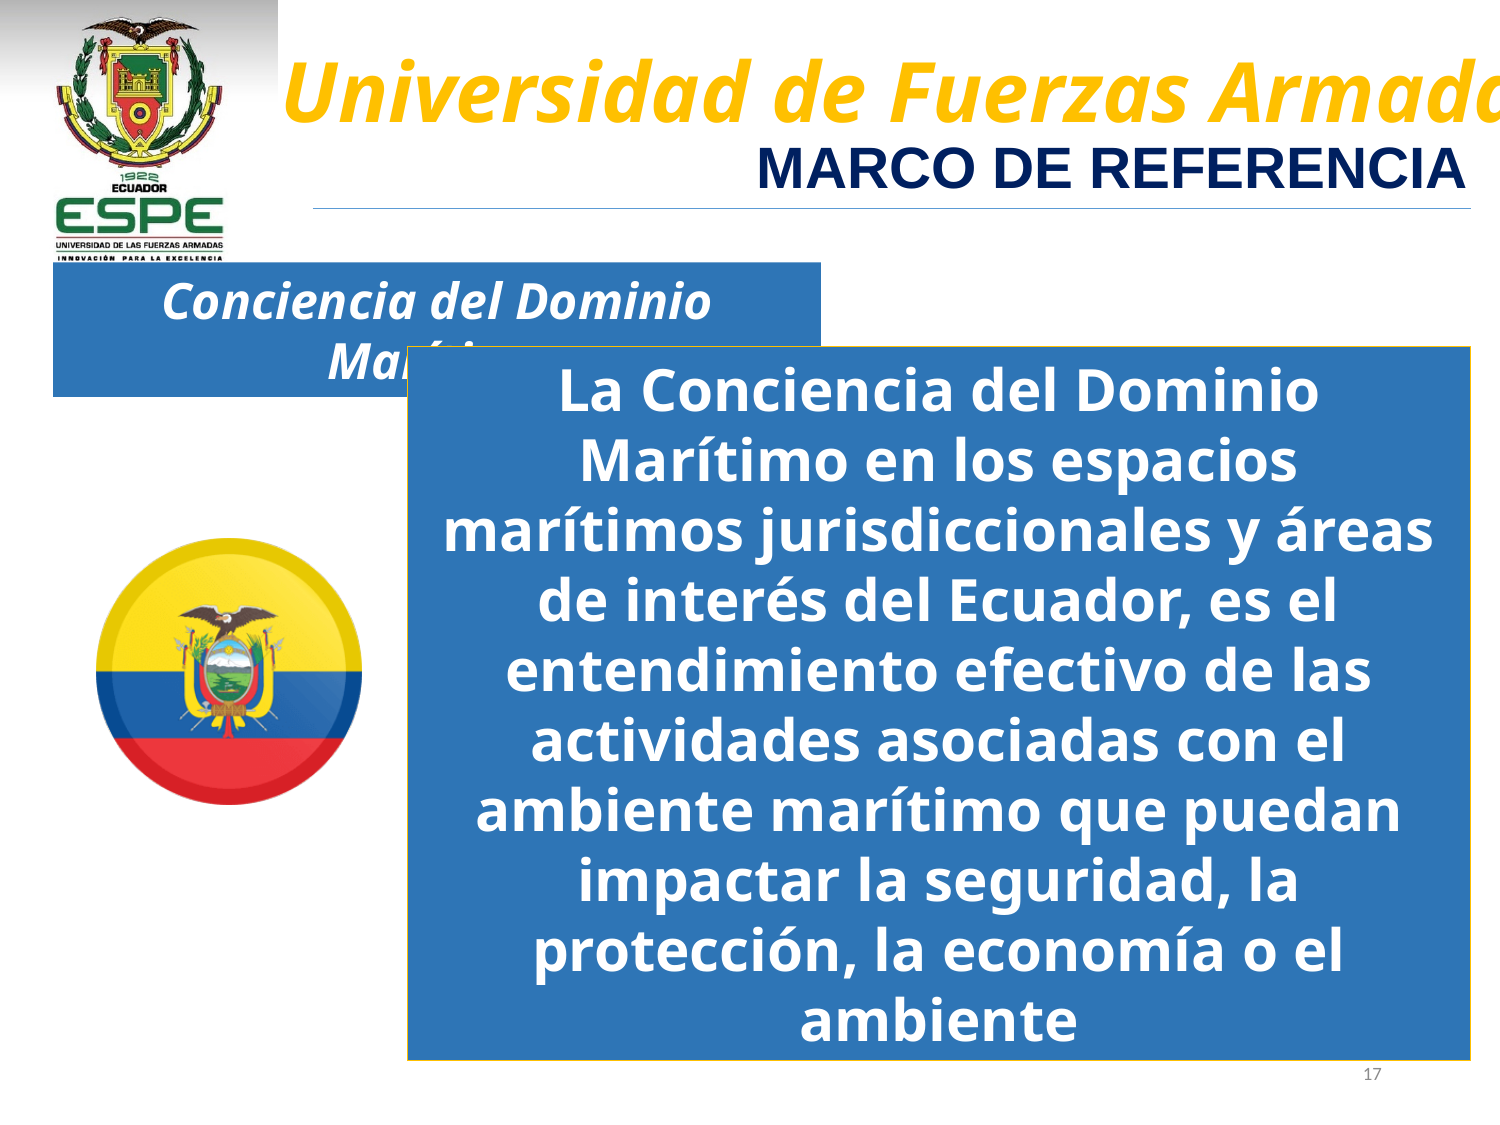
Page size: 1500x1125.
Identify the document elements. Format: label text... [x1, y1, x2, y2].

text_box [25, 0, 174, 124]
text_box MARCO DE REFERENCIA [490, 122, 1483, 207]
slide_number 17 [1059, 1042, 1397, 1103]
text_box La Conciencia del Dominio Marítimo en los espacios marítimos jurisdiccionales y áreas de interés del Ecuador, es el entendimiento efectivo de las actividades asociadas con el ambiente marítimo que puedan impactar la seguridad, la protección, la economía o el ambiente [407, 346, 1471, 1061]
picture [96, 538, 362, 805]
text_box Conciencia del Dominio Marítimo [53, 262, 821, 397]
picture [0, 0, 278, 278]
